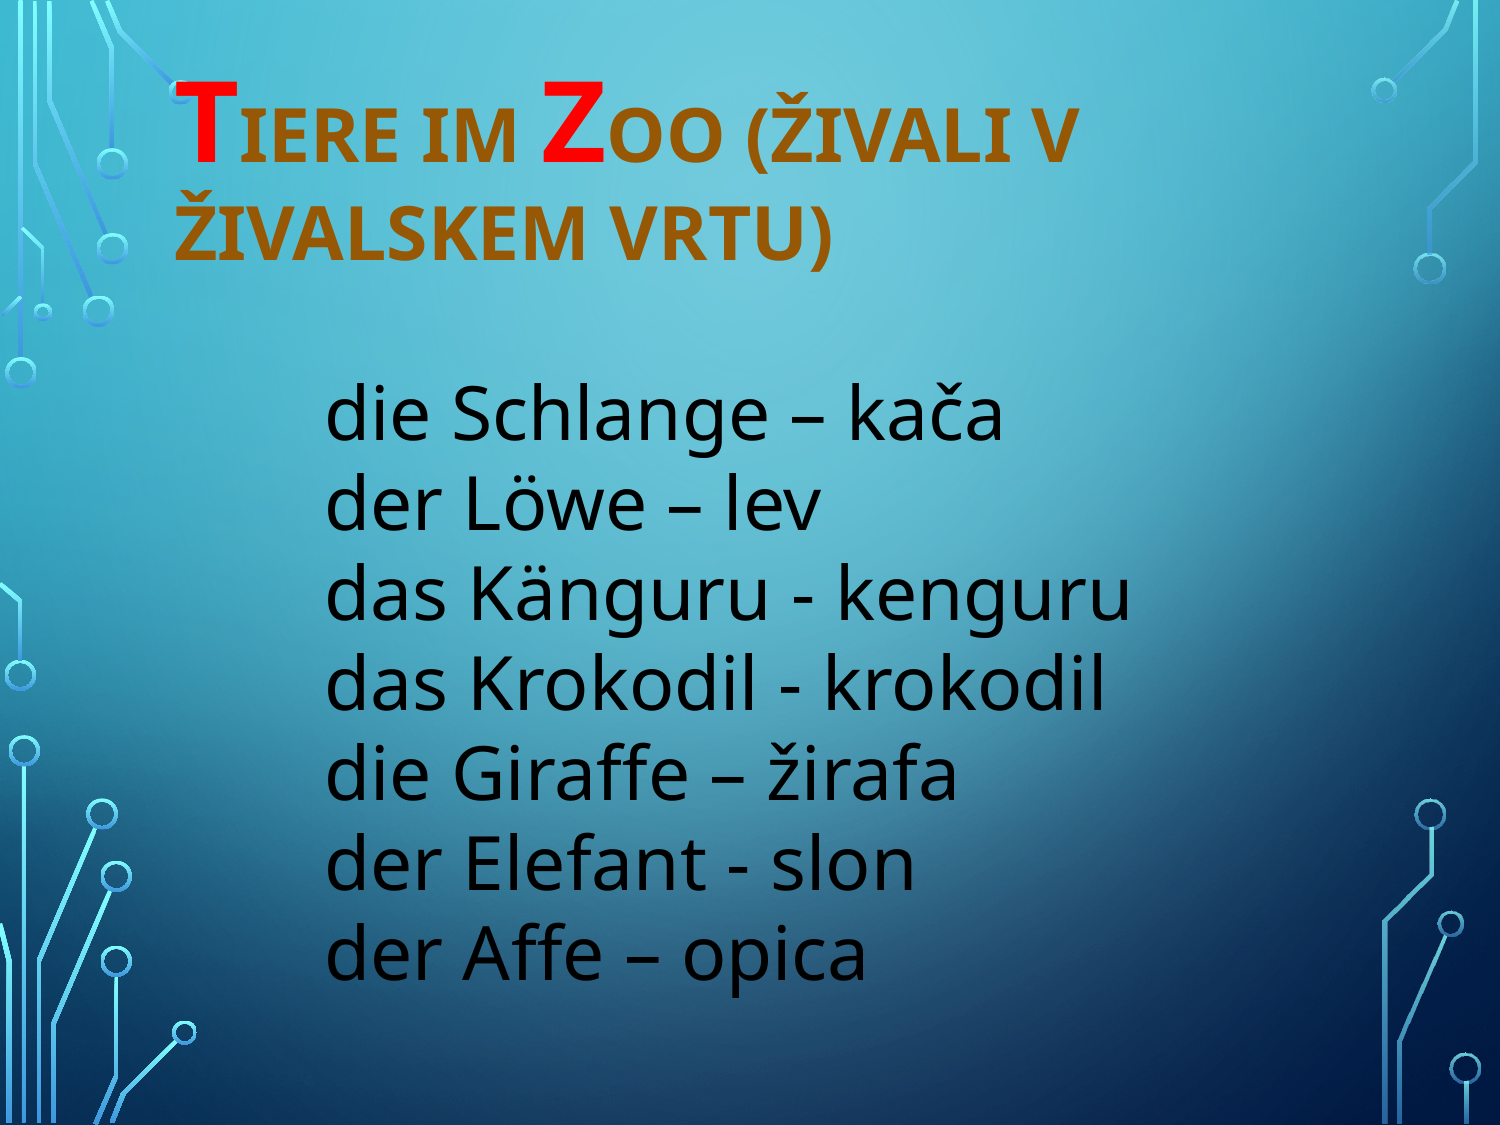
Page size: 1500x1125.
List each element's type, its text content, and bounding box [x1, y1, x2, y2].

text_box TIERE IM ZOO (ŽIVALI V ŽIVALSKEM VRTU) die Schlange – kača der Löwe – lev das Känguru - kenguru das Krokodil - krokodil die Giraffe – žirafa der Elefant - slon der Affe – opica [159, 42, 1424, 1003]
